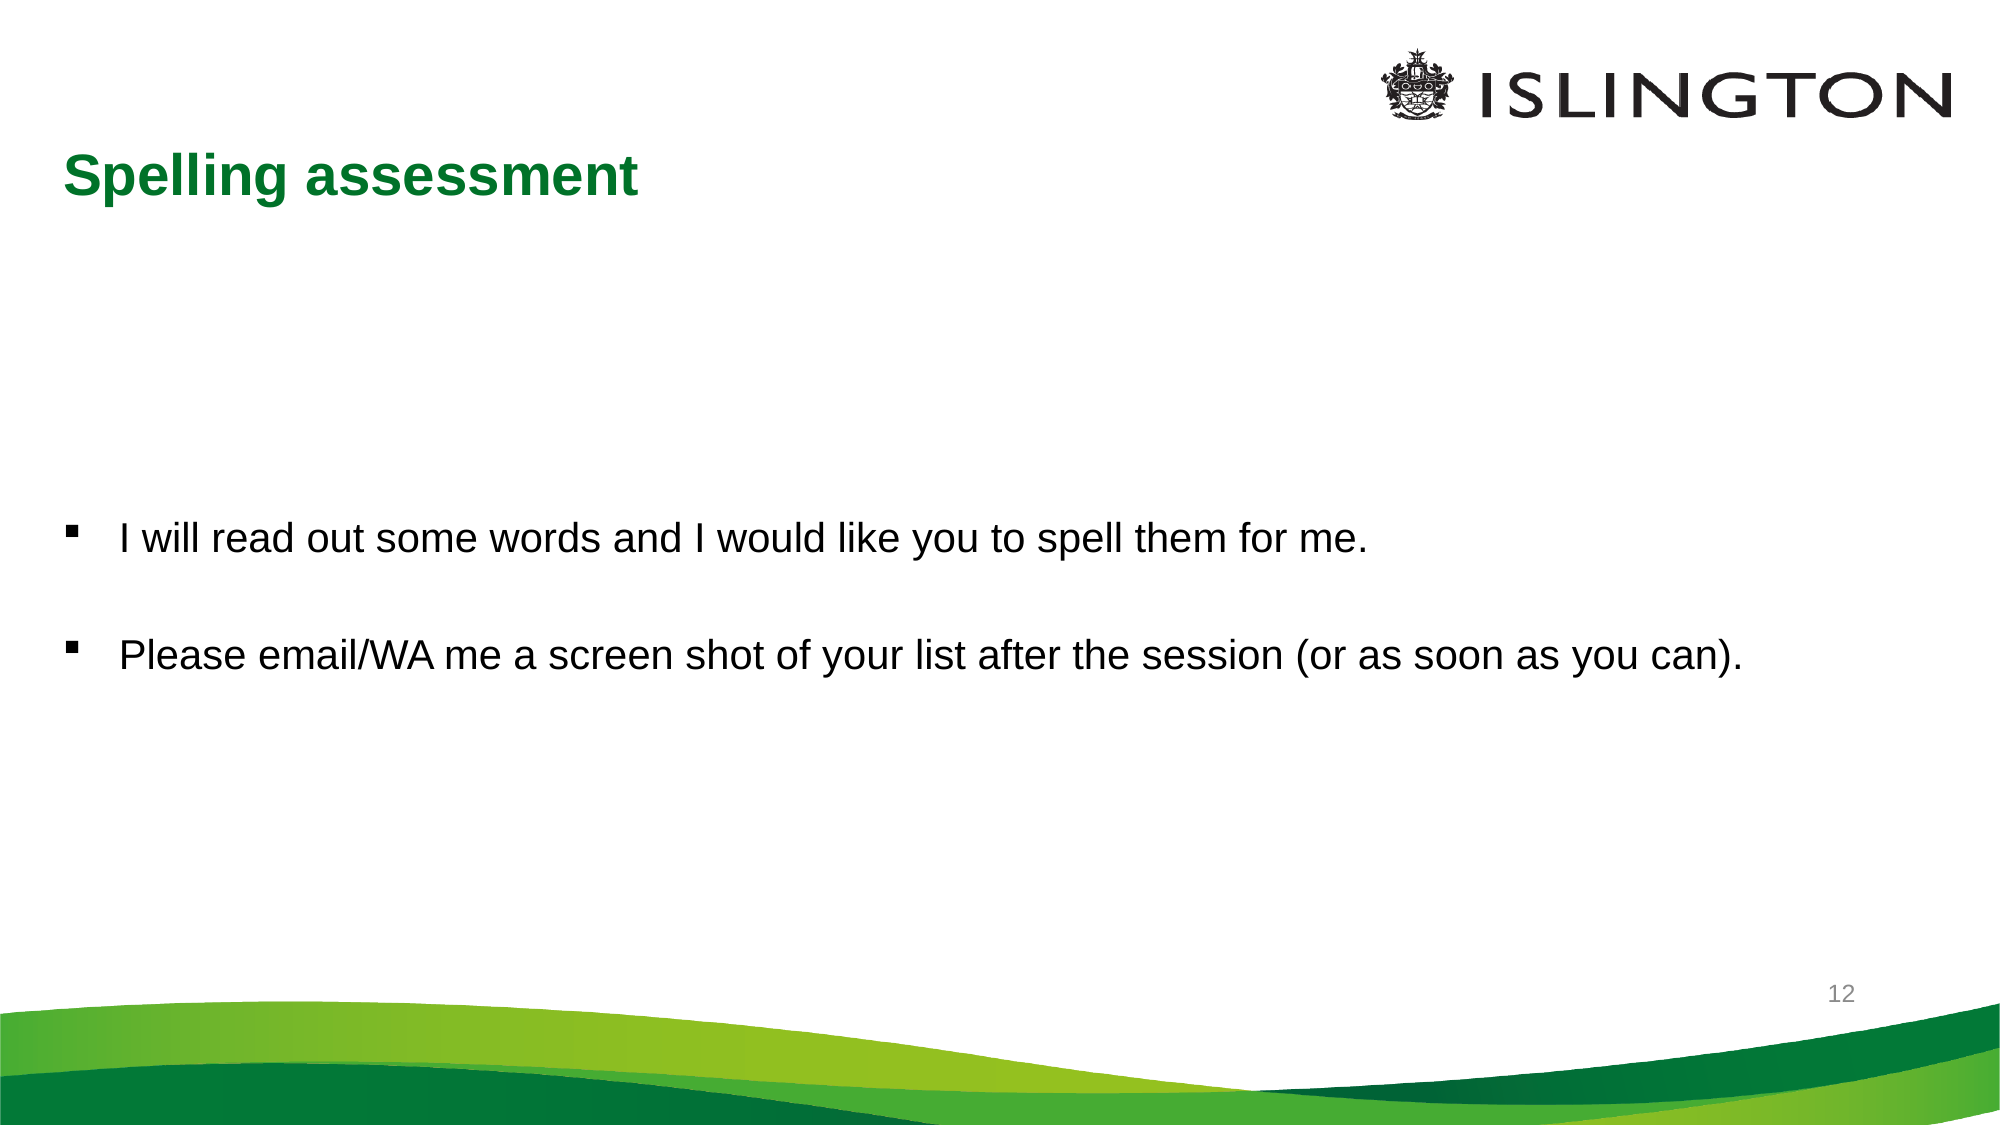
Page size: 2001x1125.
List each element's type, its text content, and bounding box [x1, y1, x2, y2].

picture [0, 1001, 2000, 1125]
slide_number 12 [1796, 962, 1887, 1023]
list I will read out some words and I would like you to spell them for me. Please email/WA me a screen shot of your list after the session (or as soon as you can). [47, 224, 1953, 965]
picture [1381, 48, 1951, 120]
title Spelling assessment [47, 136, 1952, 208]
